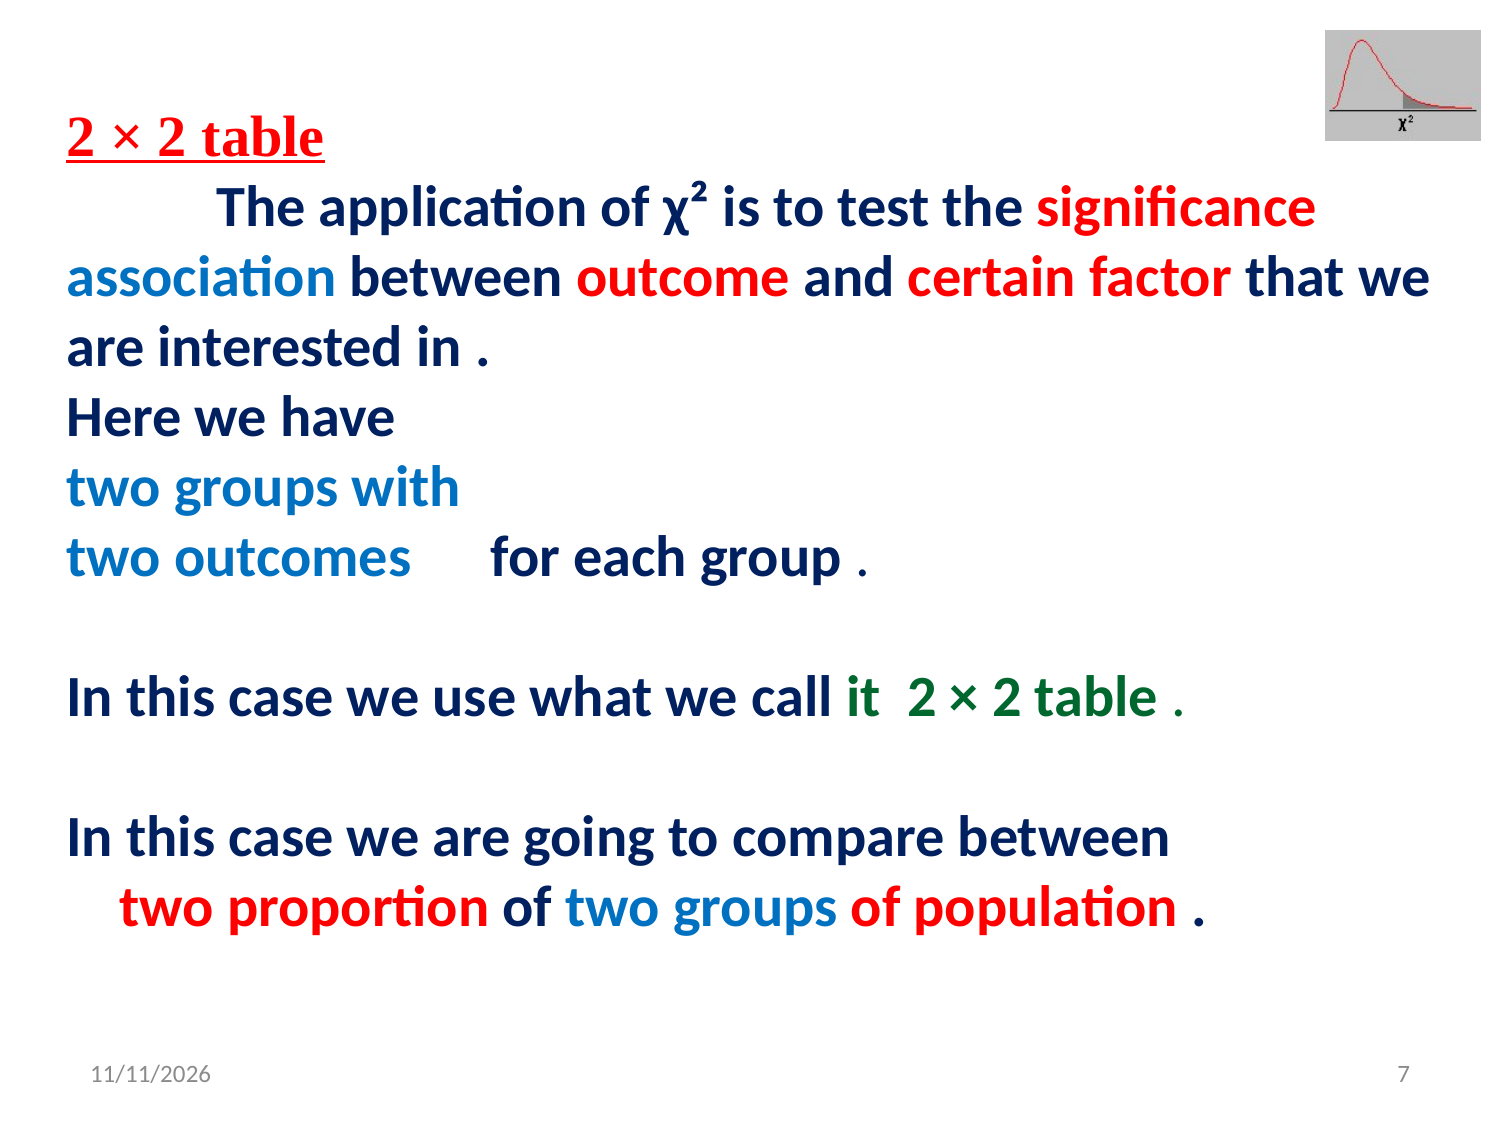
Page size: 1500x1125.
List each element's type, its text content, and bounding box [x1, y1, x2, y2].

text_box 2 × 2 table The application of χ² is to test the significance association between outcome and certain factor that we are interested in . Here we have two groups with two outcomes for each group . In this case we use what we call it 2 × 2 table . In this case we are going to compare between two proportion of two groups of population . [51, 90, 1476, 1006]
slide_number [75, 1042, 425, 1103]
picture [1324, 30, 1481, 142]
slide_number 7 [1074, 1042, 1425, 1103]
